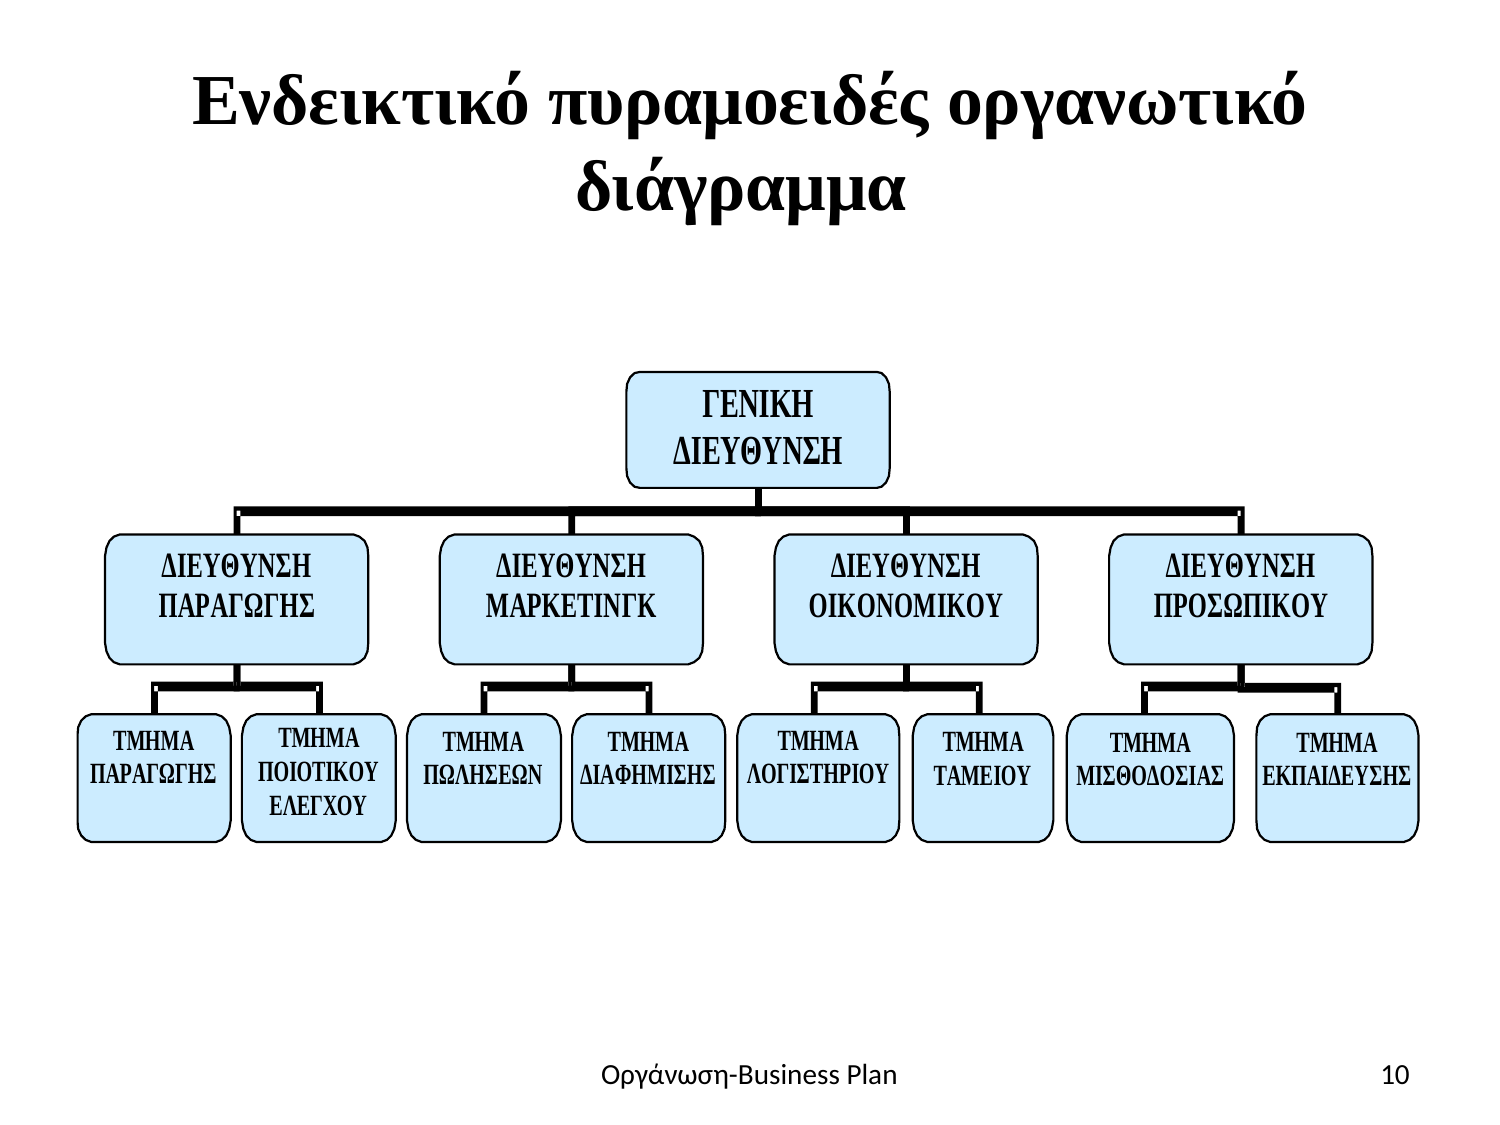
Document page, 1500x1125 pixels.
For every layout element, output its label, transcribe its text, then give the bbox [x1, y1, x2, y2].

slide_number 10 [1074, 1042, 1425, 1103]
footer Οργάνωση-Business Plan [500, 1042, 998, 1103]
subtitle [76, 290, 1436, 941]
title Ενδεικτικό πυραμοειδές οργανωτικό διάγραμμα [75, 45, 1425, 233]
